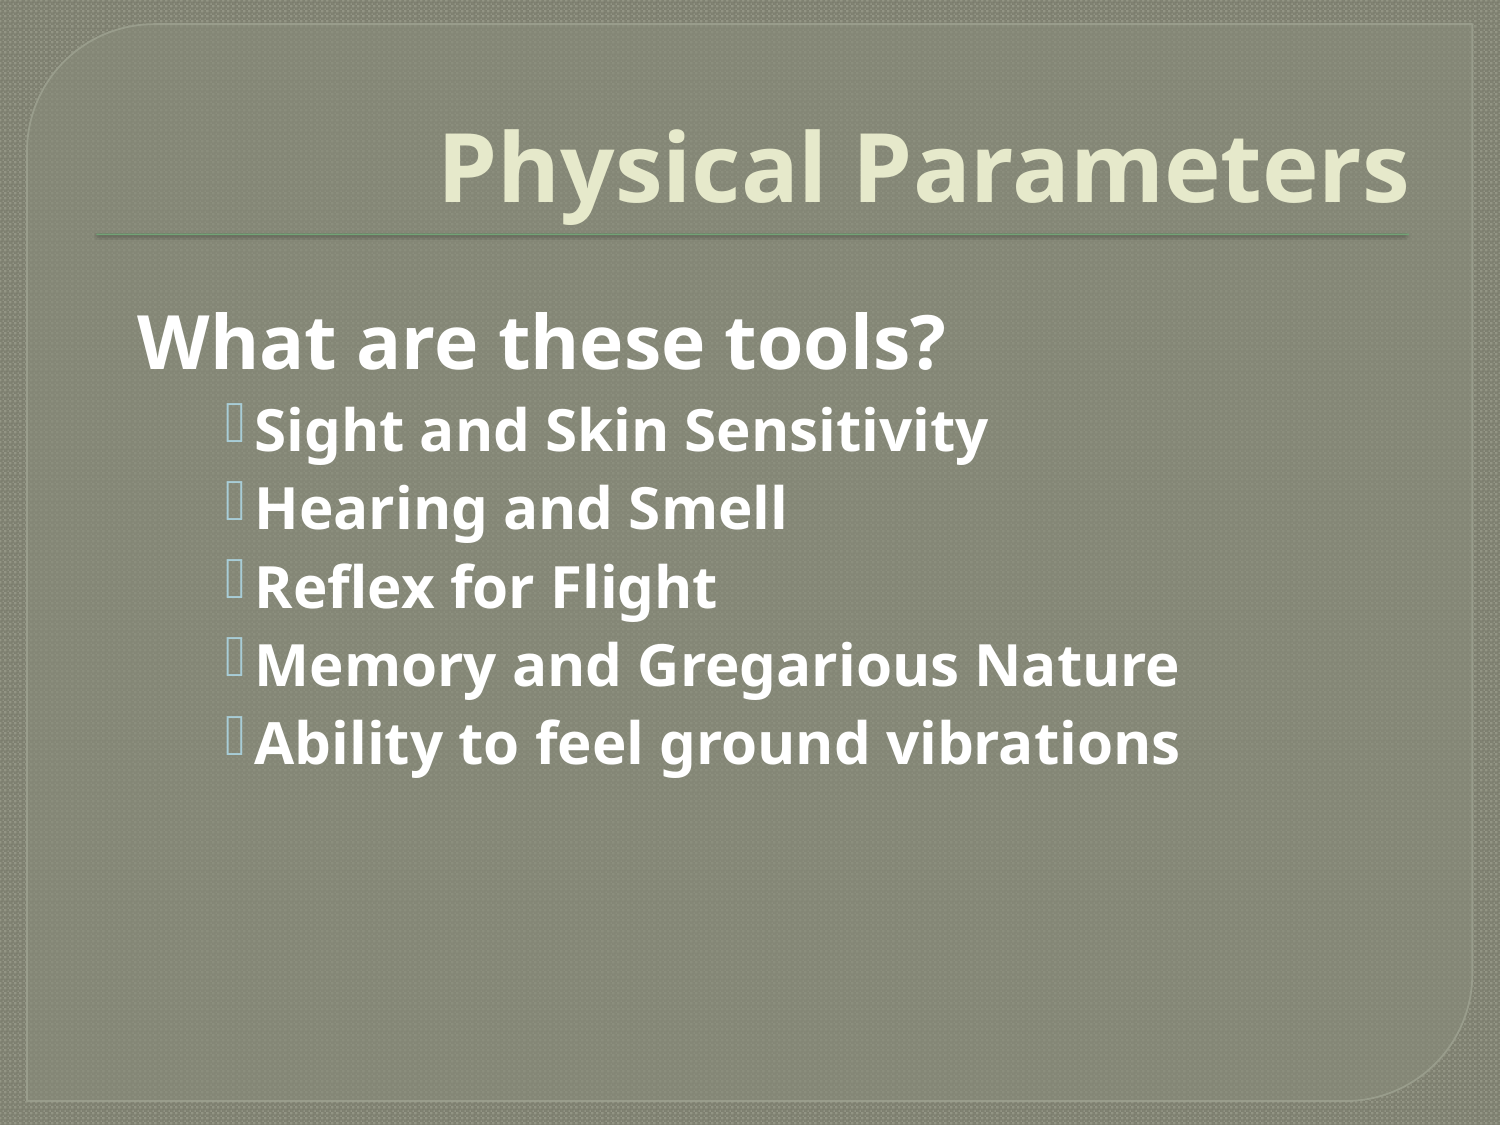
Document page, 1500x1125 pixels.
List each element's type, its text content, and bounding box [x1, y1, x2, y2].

title Physical Parameters [75, 41, 1425, 230]
list What are these tools? Sight and Skin Sensitivity Hearing and Smell Reflex for Flight Memory and Gregarious Nature Ability to feel ground vibrations [75, 262, 1425, 1050]
